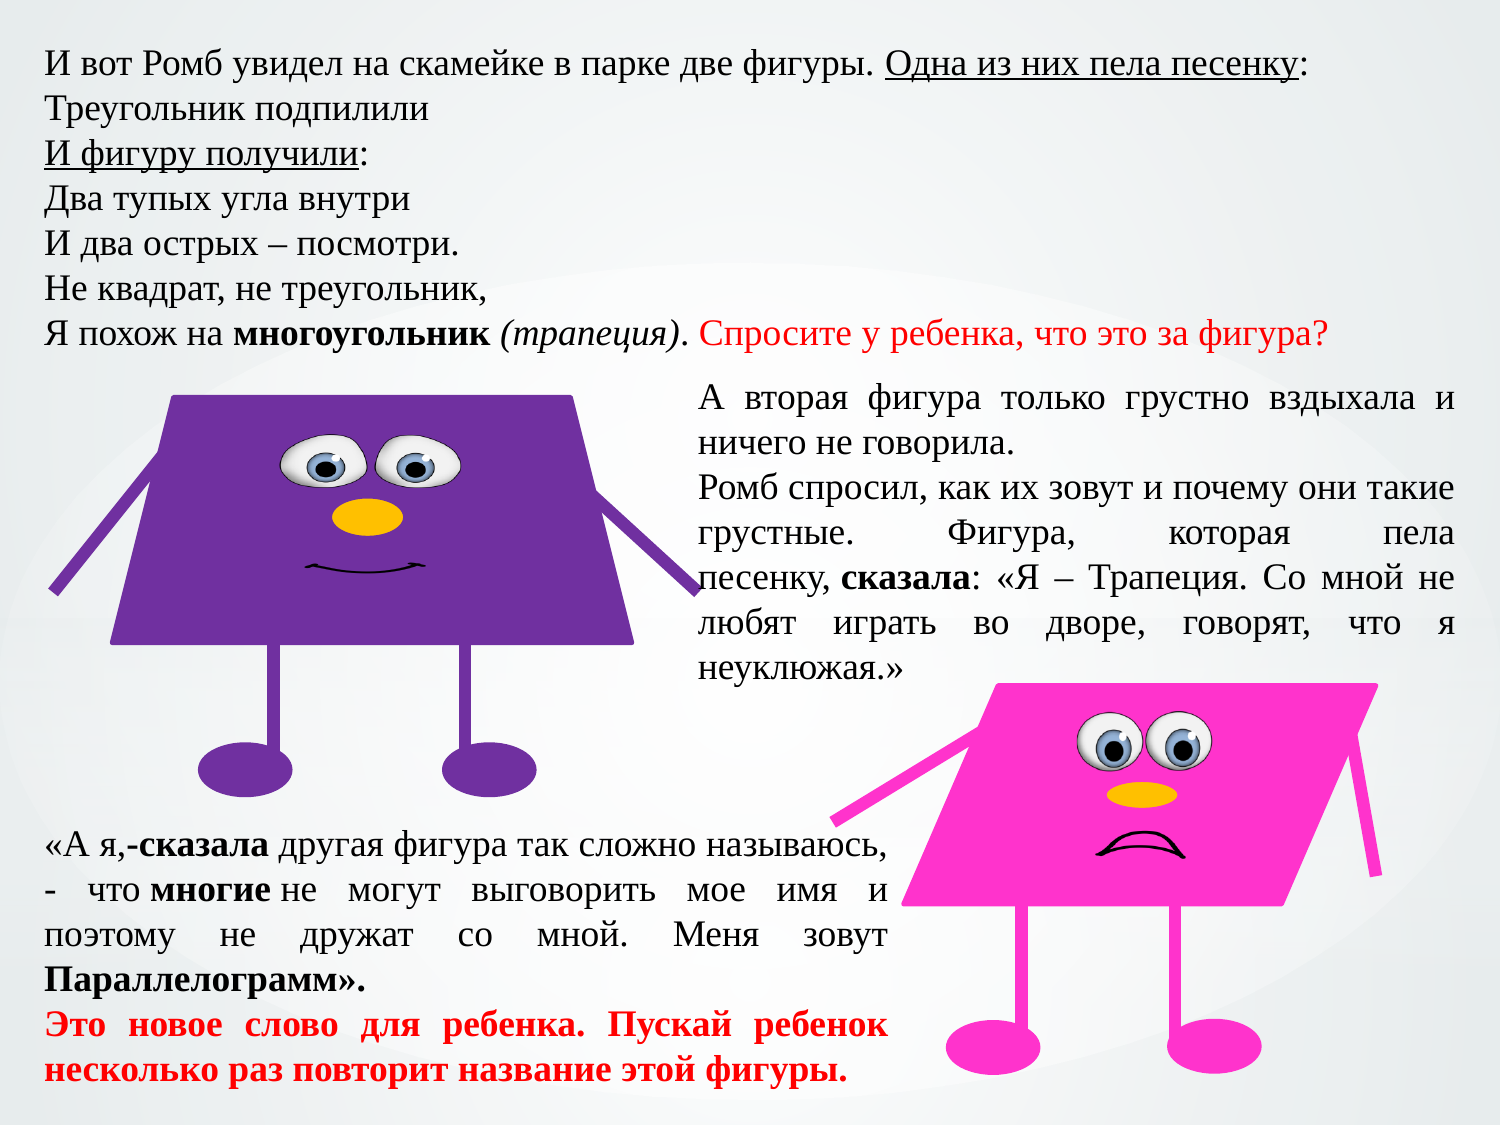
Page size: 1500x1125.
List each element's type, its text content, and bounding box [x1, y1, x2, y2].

picture [1075, 822, 1204, 869]
text_box [327, 493, 408, 541]
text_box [832, 724, 994, 823]
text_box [1350, 731, 1377, 877]
text_box «А я,-сказала другая фигура так сложно называюсь, - что многие не могут выговорить мое имя и поэтому не дружат со мной. Меня зовут Параллелограмм». Это новое слово для ребенка. Пускай ребенок несколько раз повторит название этой фигуры. [29, 811, 904, 1097]
text_box [945, 1020, 1041, 1075]
text_box [197, 742, 293, 798]
text_box И вот Ромб увидел на скамейке в парке две фигуры. Одна из них пела песенку: Треугольник подпилили И фигуру получили: Два тупых угла внутри И два острых – посмотри. Не квадрат, не треугольник, Я похож на многоугольник (трапеция). Спросите у ребенка, что это за фигура? [29, 30, 1471, 361]
text_box [901, 683, 1379, 907]
text_box [1101, 783, 1183, 813]
text_box А вторая фигура только грустно вздыхала и ничего не говорила. Ромб спросил, как их зовут и почему они такие грустные. Фигура, которая пела песенку, сказала: «Я – Трапеция. Со мной не любят играть во дворе, говорят, что я неуклюжая.» [683, 364, 1471, 695]
picture [296, 555, 448, 583]
text_box [1167, 1018, 1262, 1074]
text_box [52, 451, 166, 593]
picture [1076, 710, 1216, 779]
text_box [442, 742, 537, 798]
text_box [109, 394, 635, 646]
picture [272, 432, 466, 488]
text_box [544, 451, 699, 593]
